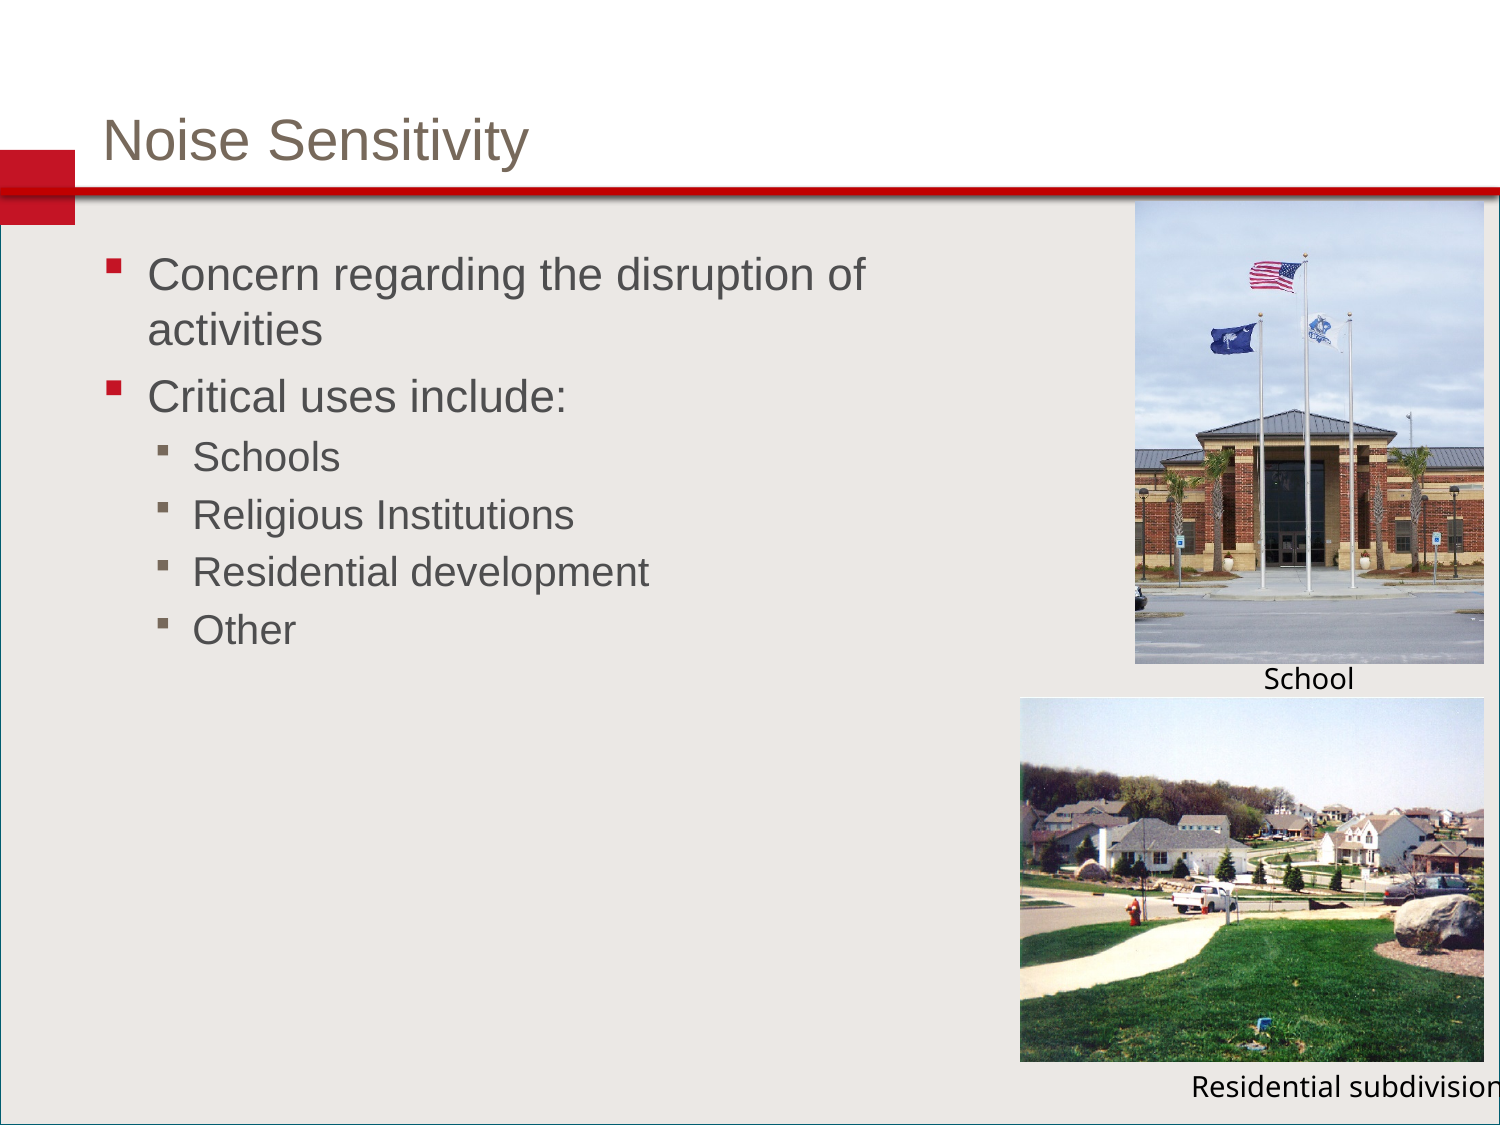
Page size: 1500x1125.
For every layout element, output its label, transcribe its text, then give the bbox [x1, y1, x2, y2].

picture [1135, 200, 1484, 665]
title Noise Sensitivity [87, 24, 1413, 188]
text_box School [1249, 674, 1370, 695]
text_box Residential subdivision [1176, 1061, 1500, 1111]
list Concern regarding the disruption of activities Critical uses include: Schools Religious Institutions Residential development Other [87, 237, 975, 1013]
picture [1020, 697, 1484, 1062]
